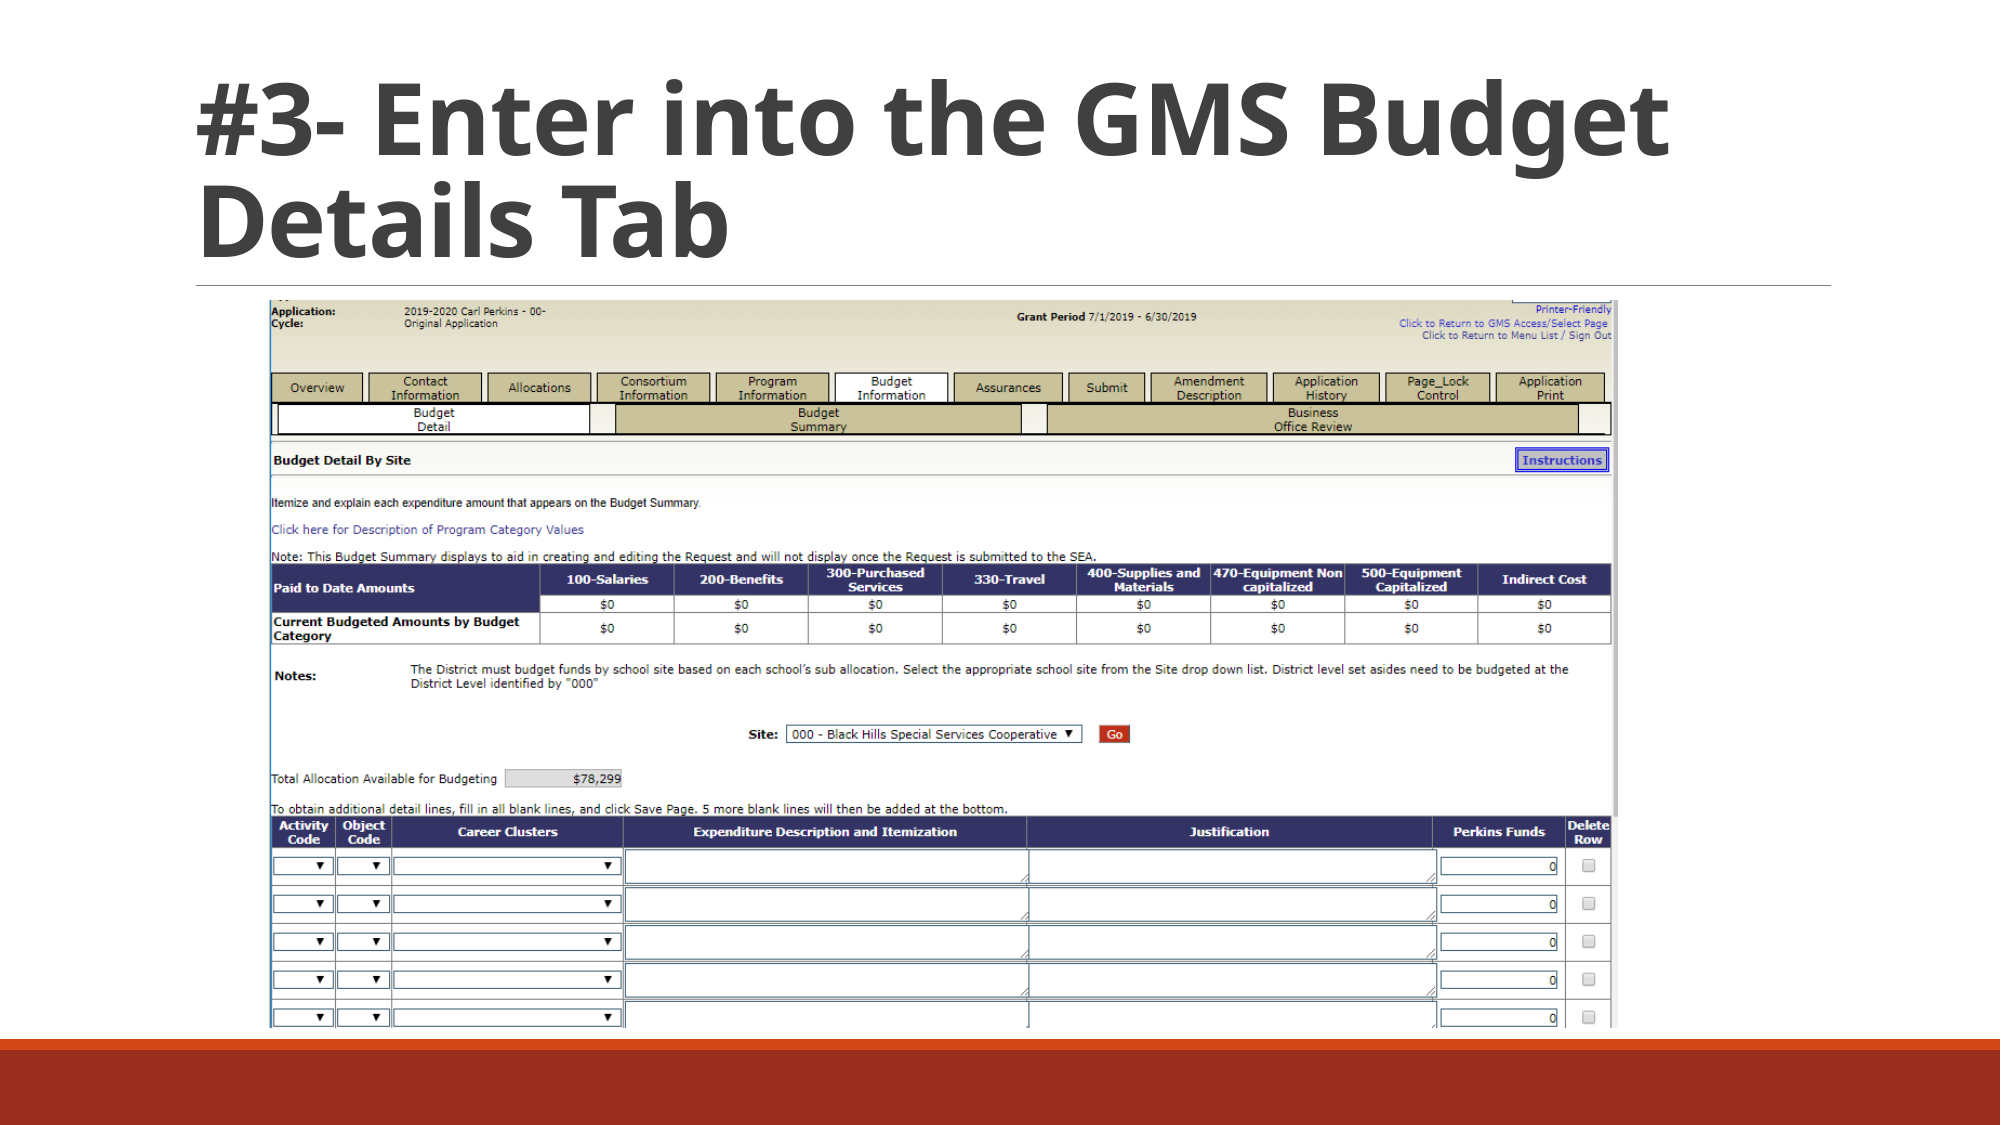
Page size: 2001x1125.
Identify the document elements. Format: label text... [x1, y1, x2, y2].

title #3- Enter into the GMS Budget Details Tab [180, 47, 1830, 285]
picture [268, 300, 1618, 1028]
